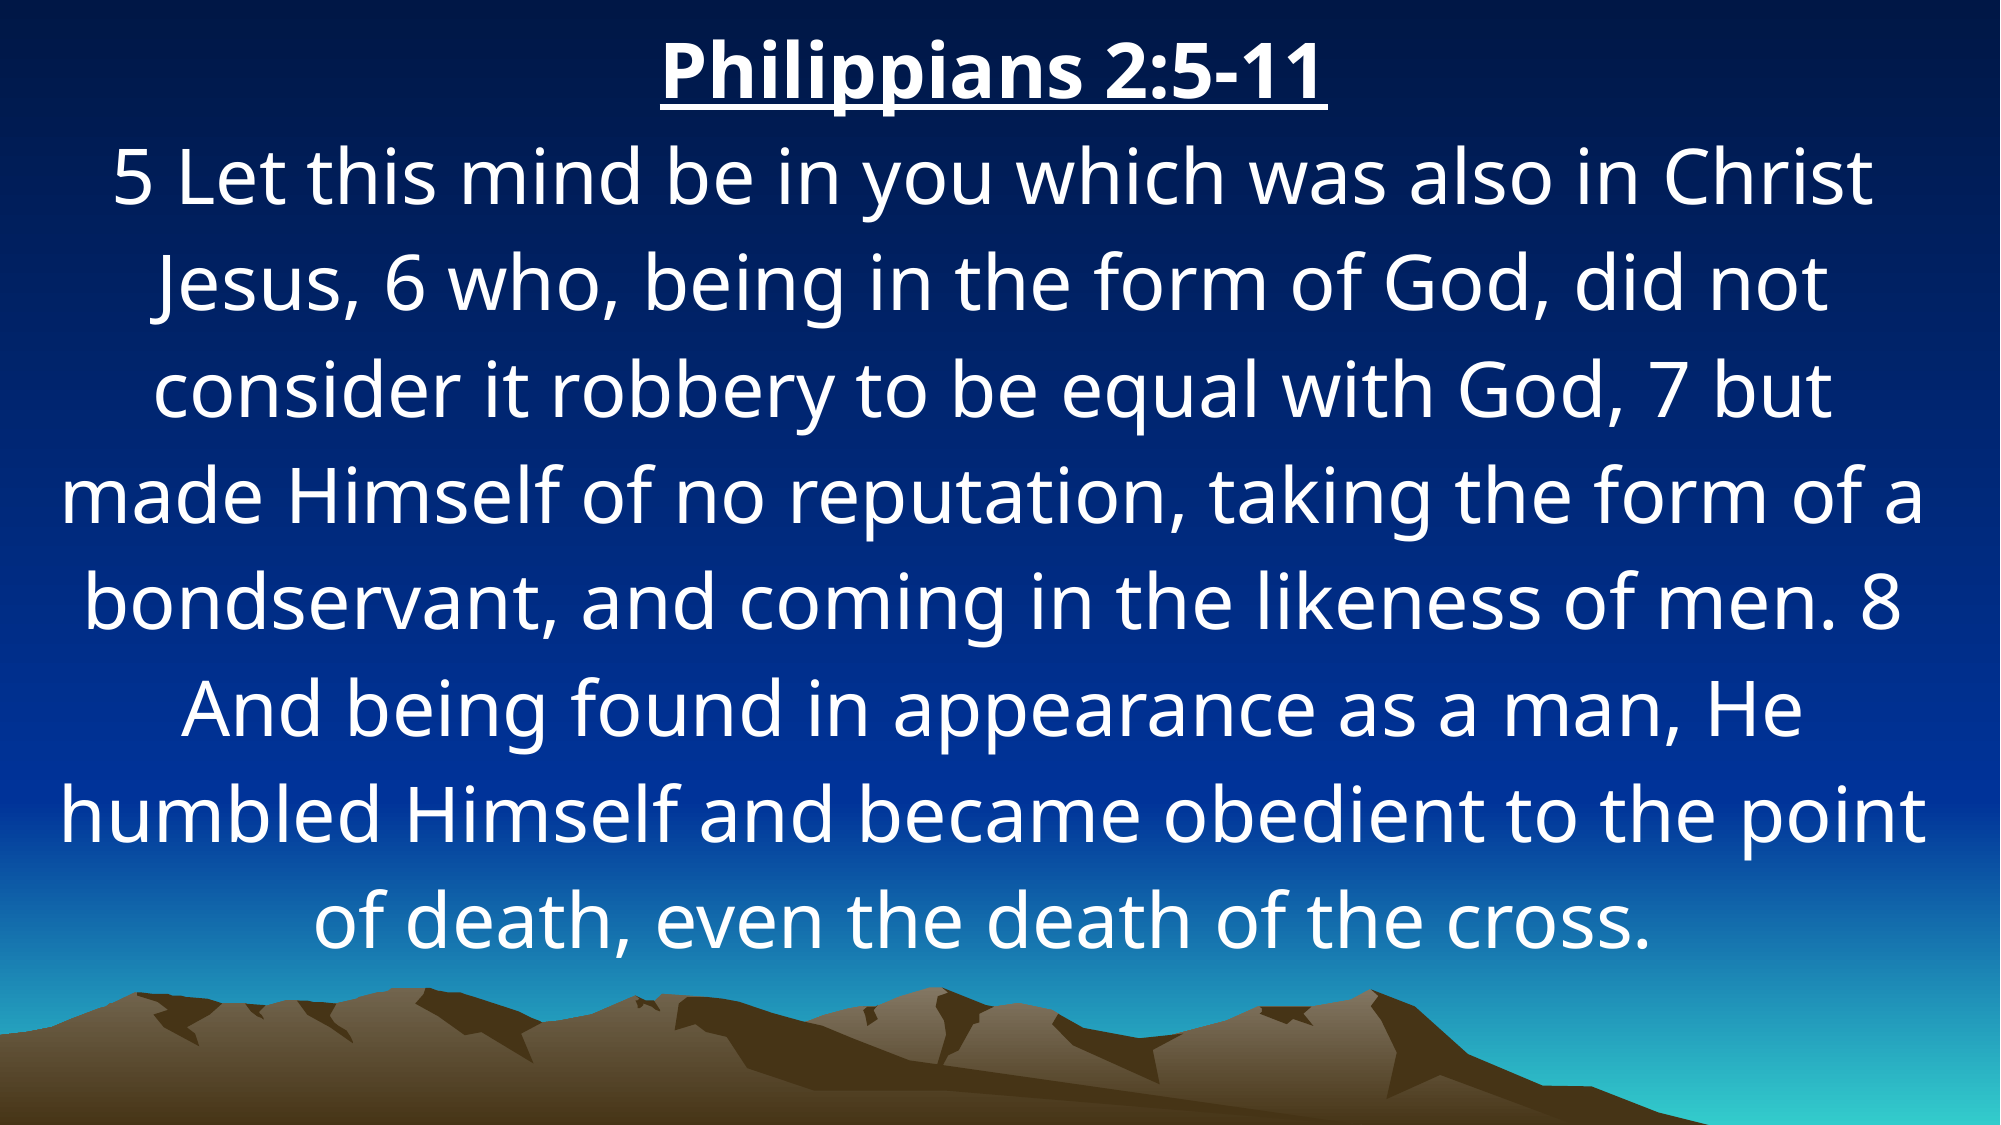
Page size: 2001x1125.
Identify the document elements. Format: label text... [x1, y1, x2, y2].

text_box Philippians 2:5-11 5 Let this mind be in you which was also in Christ Jesus, 6 who, being in the form of God, did not consider it robbery to be equal with God, 7 but made Himself of no reputation, taking the form of a bondservant, and coming in the likeness of men. 8 And being found in appearance as a man, He humbled Himself and became obedient to the point of death, even the death of the cross. [24, 0, 1963, 988]
